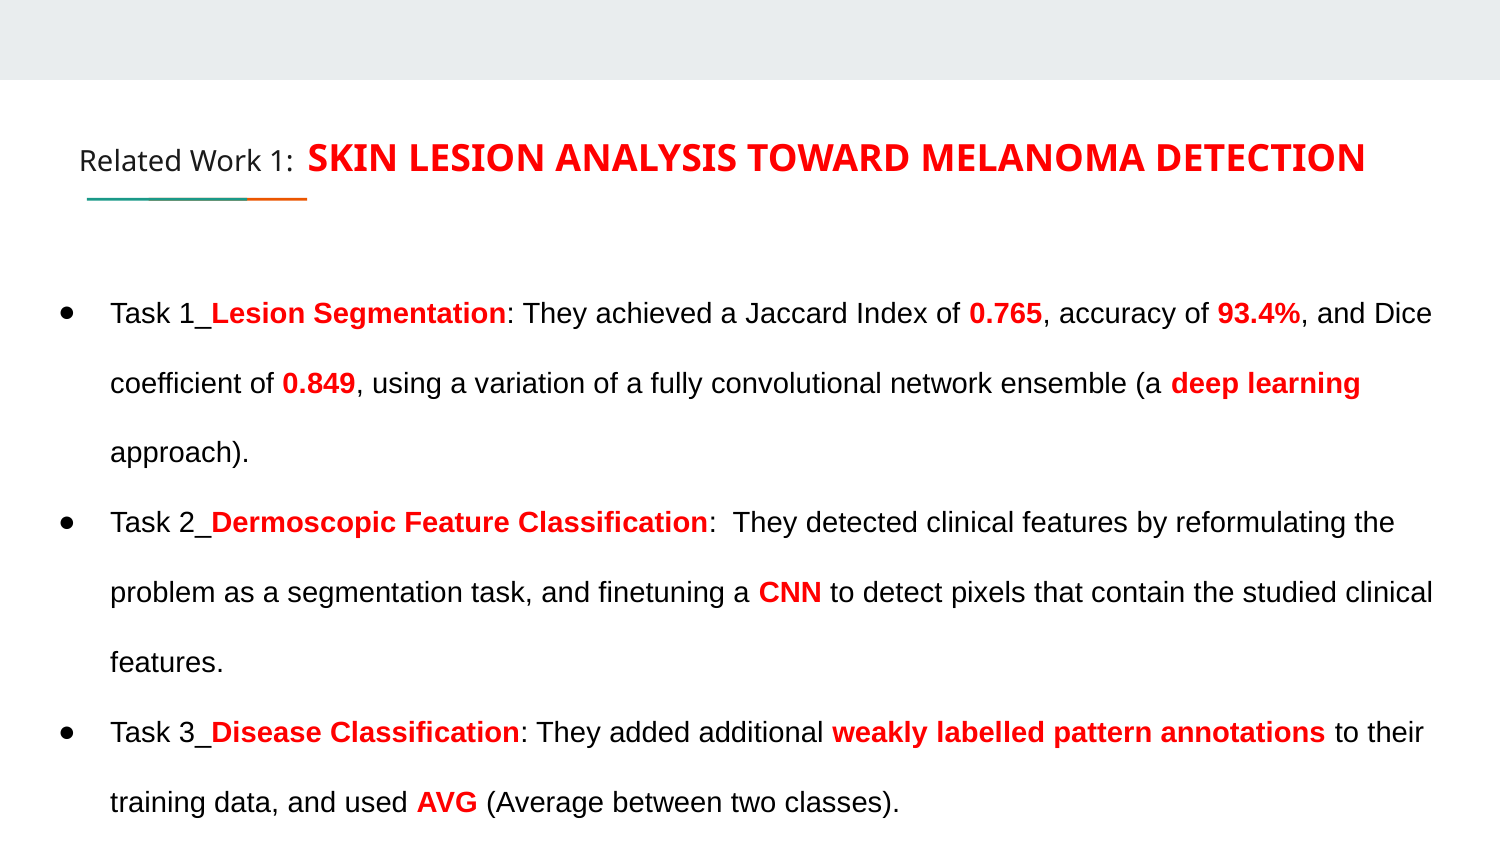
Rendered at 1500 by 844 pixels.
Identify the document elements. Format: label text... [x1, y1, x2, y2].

list Task 1_Lesion Segmentation: They achieved a Jaccard Index of 0.765, accuracy of 93.4%, and Dice coefficient of 0.849, using a variation of a fully convolutional network ensemble (a deep learning approach). Task 2_Dermoscopic Feature Classification: They detected clinical features by reformulating the problem as a segmentation task, and finetuning a CNN to detect pixels that contain the studied clinical features. Task 3_Disease Classification: They added additional weakly labelled pattern annotations to their training data, and used AVG (Average between two classes). [20, 244, 1480, 750]
title Related Work 1: SKIN LESION ANALYSIS TOWARD MELANOMA DETECTION [63, 102, 1480, 191]
